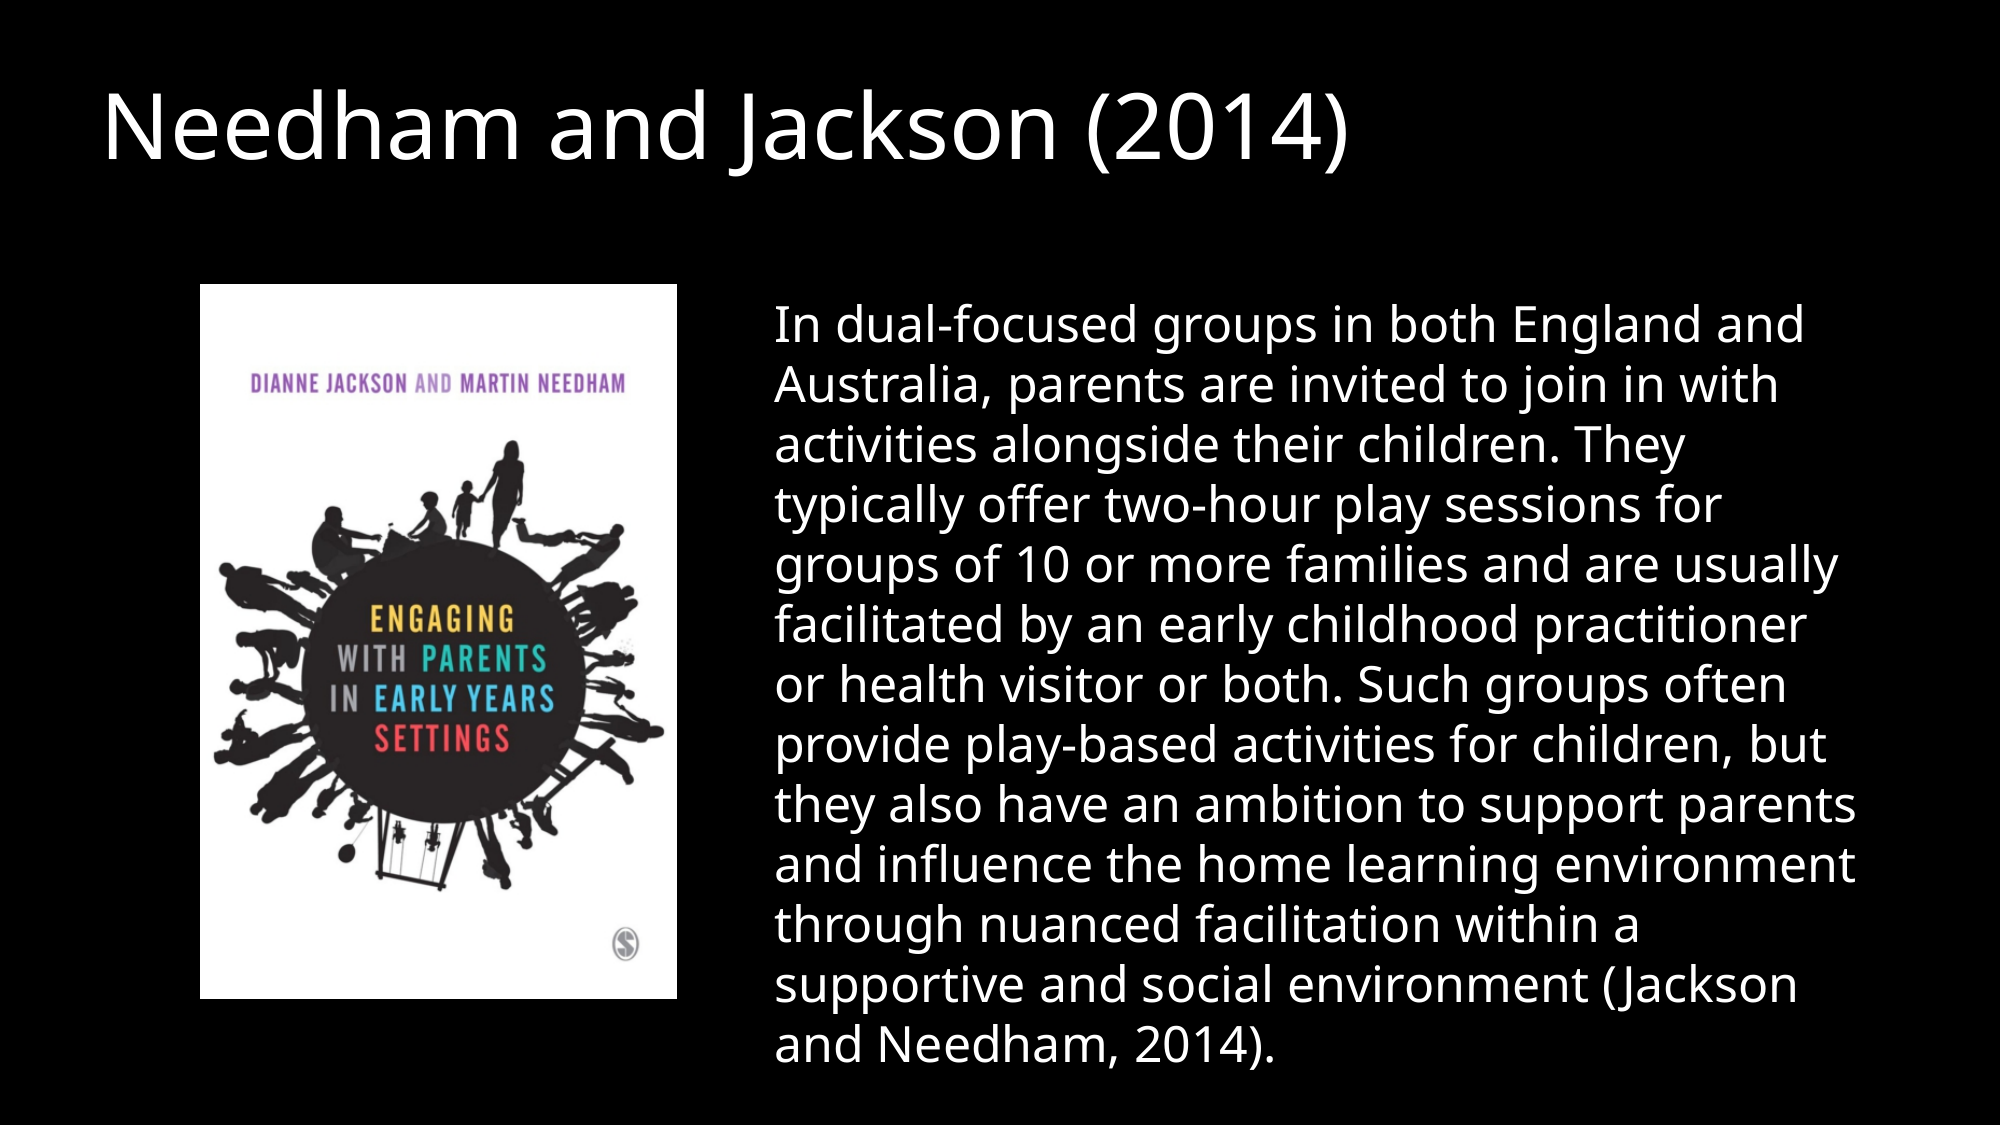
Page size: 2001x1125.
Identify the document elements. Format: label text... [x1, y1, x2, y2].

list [200, 284, 677, 999]
text_box In dual-focused groups in both England and Australia, parents are invited to join in with activities alongside their children. They typically offer two-hour play sessions for groups of 10 or more families and are usually facilitated by an early childhood practitioner or health visitor or both. Such groups often provide play-based activities for children, but they also have an ambition to support parents and influence the home learning environment through nuanced facilitation within a supportive and social environment (Jackson and Needham, 2014). [759, 284, 1887, 1080]
title Needham and Jackson (2014) [85, 73, 1586, 281]
